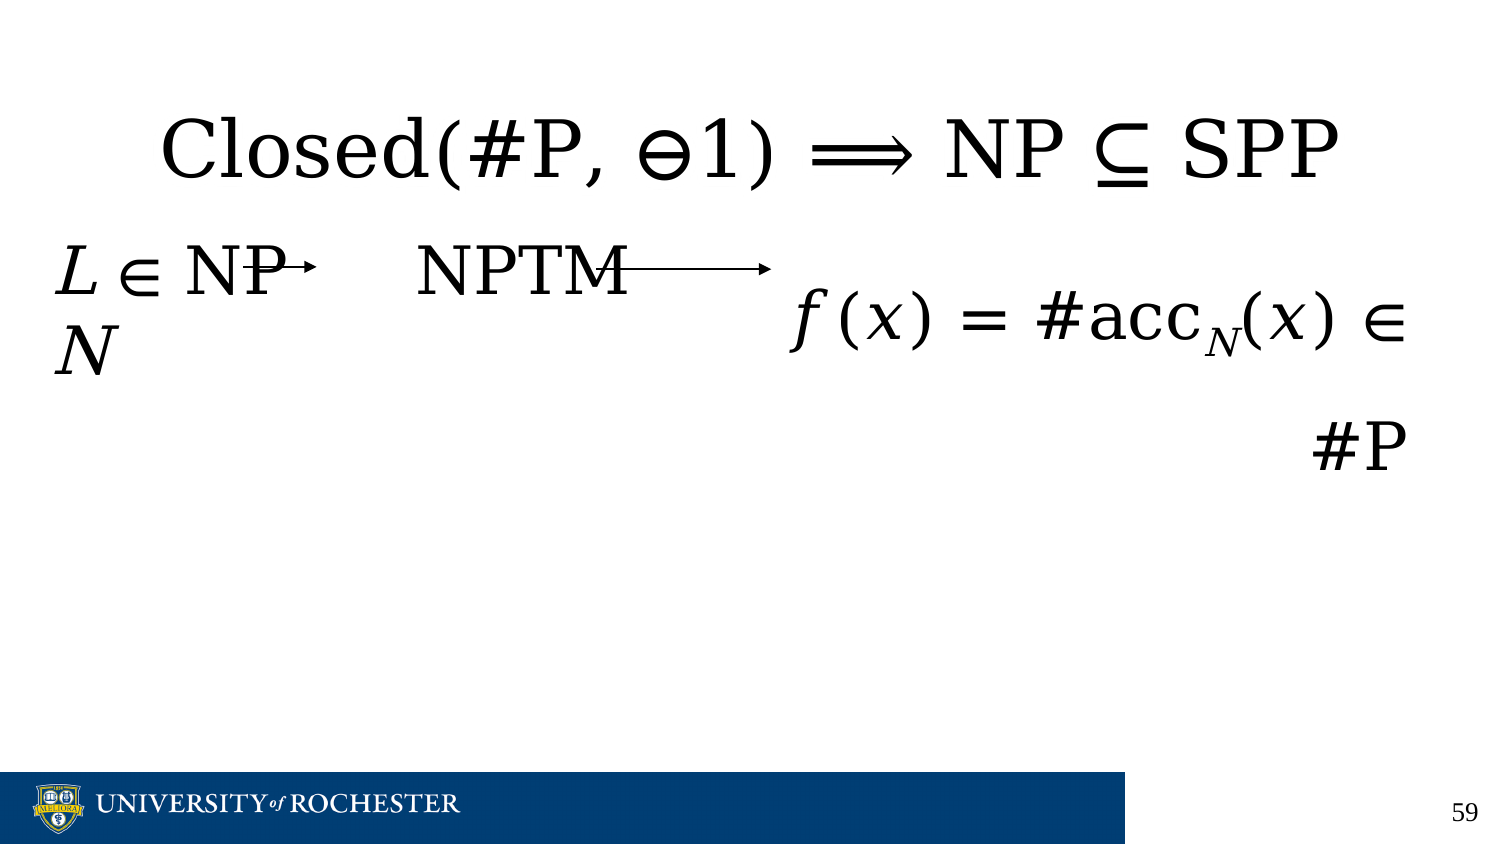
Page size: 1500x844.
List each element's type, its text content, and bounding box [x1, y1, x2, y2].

text_box 𝑓(𝑥) = #accN(𝑥) ∈ #P [678, 212, 1424, 500]
text_box L ∈ NP NPTM N [36, 212, 688, 403]
title Closed(#P, ⊖1) ⟹ NP ⊆ SPP [112, 75, 1388, 216]
picture [0, 772, 1125, 844]
slide_number ‹#› [1403, 779, 1494, 844]
